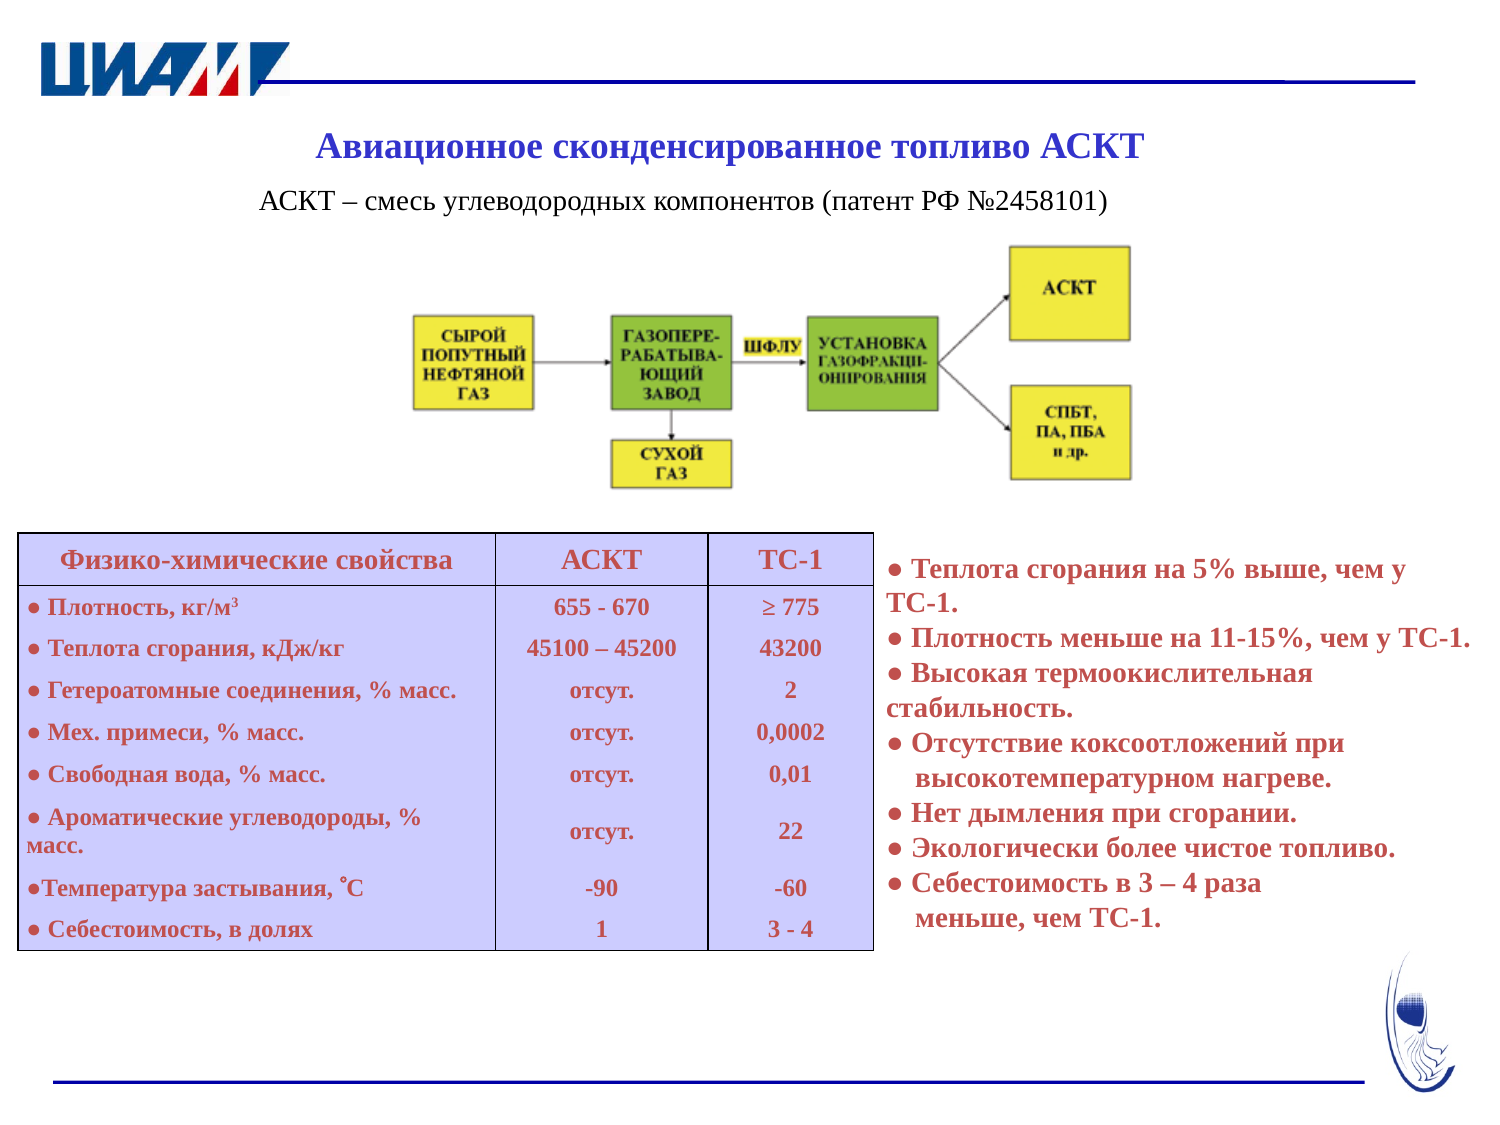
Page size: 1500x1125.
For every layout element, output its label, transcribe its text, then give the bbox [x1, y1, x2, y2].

table_header ТС-1 [709, 534, 873, 585]
table_cell отсут. [496, 753, 707, 795]
table_cell ● Плотность, кг/м3 [19, 586, 495, 627]
table_cell ● Свободная вода, % масс. [19, 753, 495, 795]
table_cell 43200 [709, 627, 871, 669]
picture [407, 231, 1139, 498]
table_cell ≥ 775 [709, 586, 871, 627]
text_box ● Теплота сгорания на 5% выше, чем у ТС-1. ● Плотность меньше на 11-15%, чем у ТС-1. ● Высокая термоокислительная стабильность. ● Отсутствие коксоотложений при высокотемпературном нагреве. ● Нет дымления при сгорании. ● Экологически более чистое топливо. ● Себестоимость в 3 – 4 раза меньше, чем ТС-1. [871, 541, 1500, 976]
table_cell ●Температура застывания, С [19, 867, 495, 909]
table_cell ● Ароматические углеводороды, % масс. [19, 795, 495, 867]
table_header АСКТ [496, 534, 707, 585]
table_cell отсут. [496, 711, 707, 753]
table_cell 0,0002 [709, 711, 871, 753]
table_cell отсут. [496, 669, 707, 711]
slide_number 15 [1074, 1042, 1368, 1103]
table_cell 45100 – 45200 [496, 627, 707, 669]
table_cell отсут. [496, 795, 707, 867]
table_cell ● Мех. примеси, % масс. [19, 711, 495, 753]
text_box АСКТ – смесь углеводородных компонентов (патент РФ №2458101) [243, 173, 1217, 224]
table_cell -60 [709, 867, 871, 909]
text_box Авиационное сконденсированное топливо АСКТ [206, 113, 1254, 174]
table_cell 22 [709, 795, 871, 867]
table_cell 0,01 [709, 753, 871, 795]
table_cell 2 [709, 669, 871, 711]
table_cell ● Себестоимость, в долях [19, 909, 495, 950]
picture [40, 42, 290, 97]
table_cell 3 - 4 [709, 909, 871, 950]
table_cell 1 [496, 909, 707, 950]
table_cell -90 [496, 867, 707, 909]
table_header Физико-химические свойства [19, 534, 495, 585]
picture [1373, 932, 1471, 1107]
table_cell ● Гетероатомные соединения, % масс. [19, 669, 495, 711]
table_cell ● Теплота сгорания, кДж/кг [19, 627, 495, 669]
table_cell 655 - 670 [496, 586, 707, 627]
